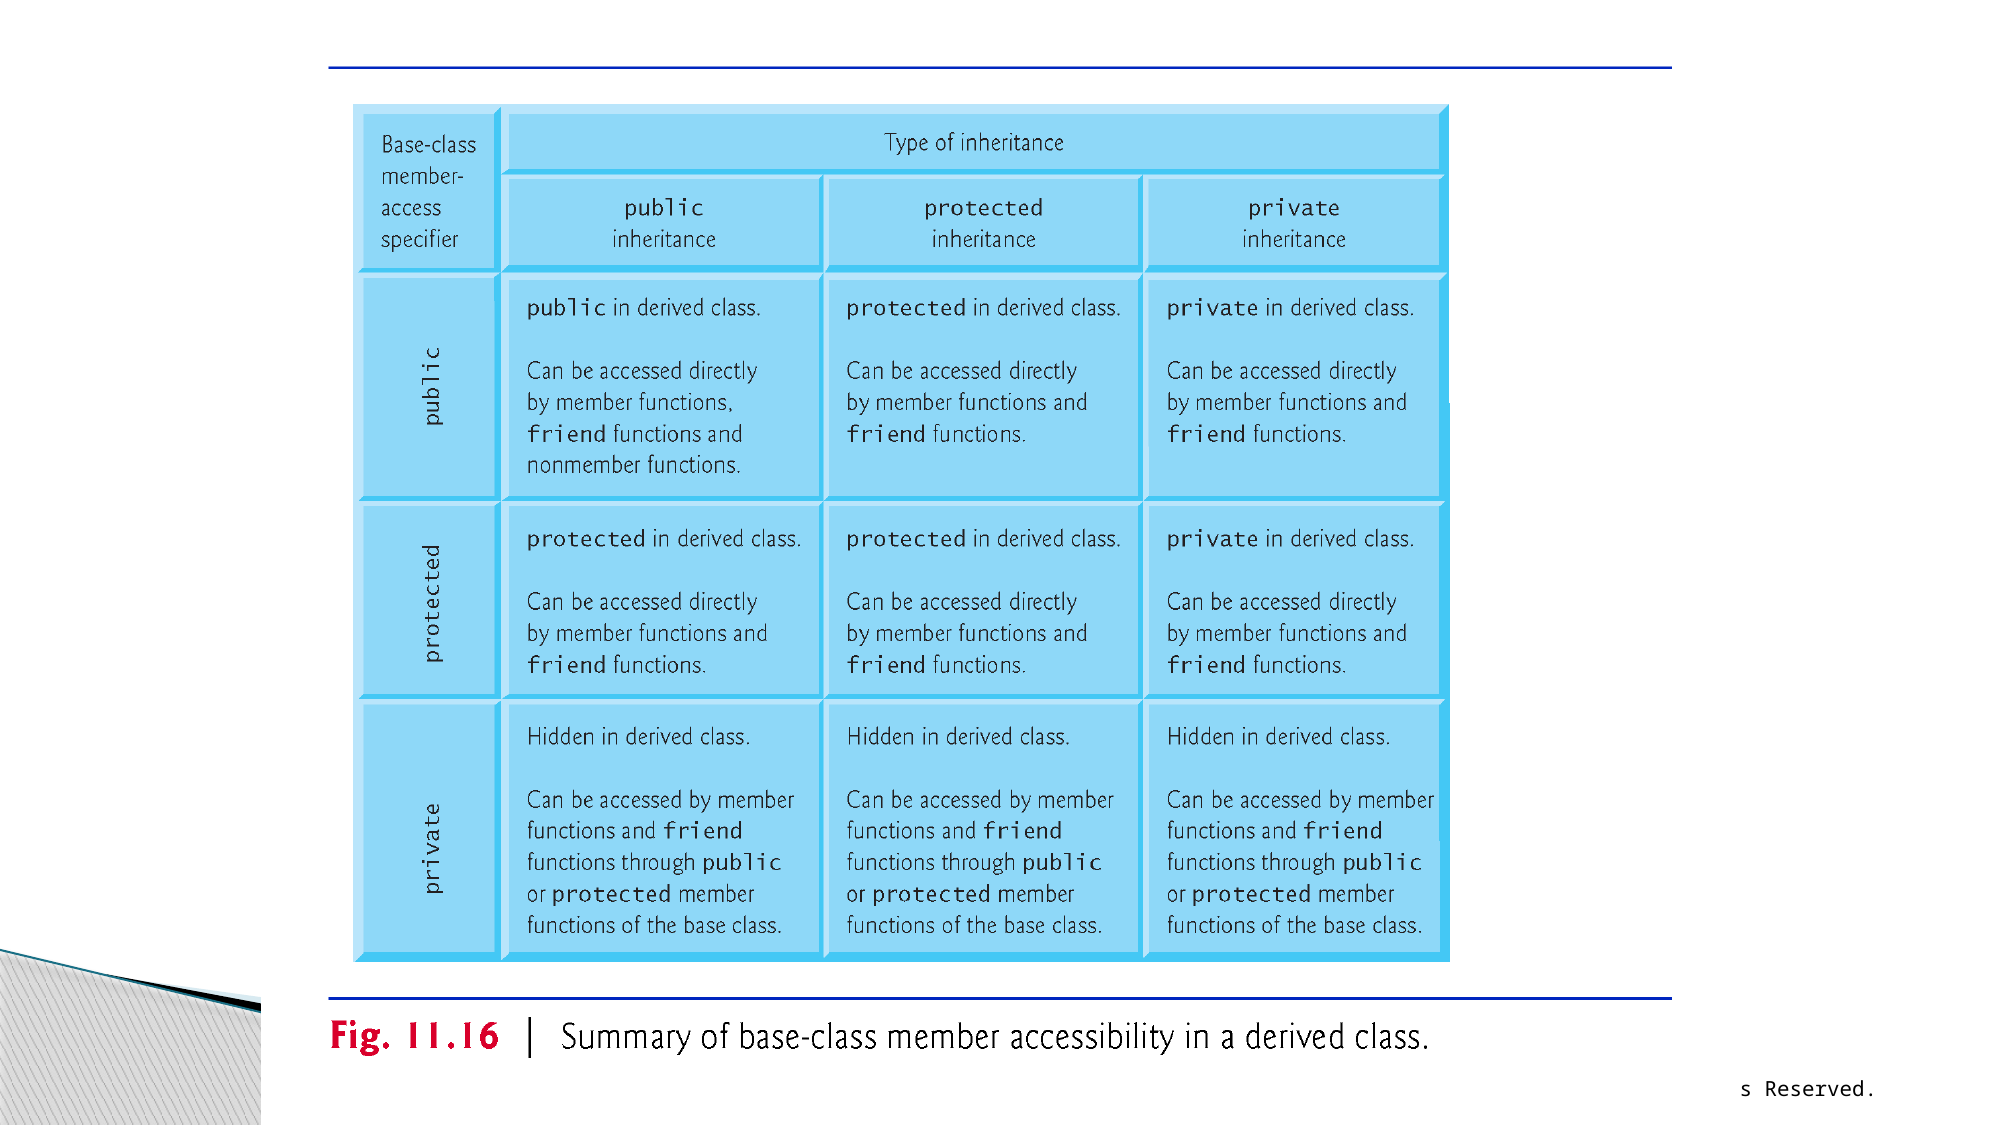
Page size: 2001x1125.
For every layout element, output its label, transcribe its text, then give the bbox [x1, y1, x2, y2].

picture [261, 0, 1739, 1125]
footer ©1992-2017 by Pearson Education, Inc. All Rights Reserved. [1745, 1051, 1892, 1112]
